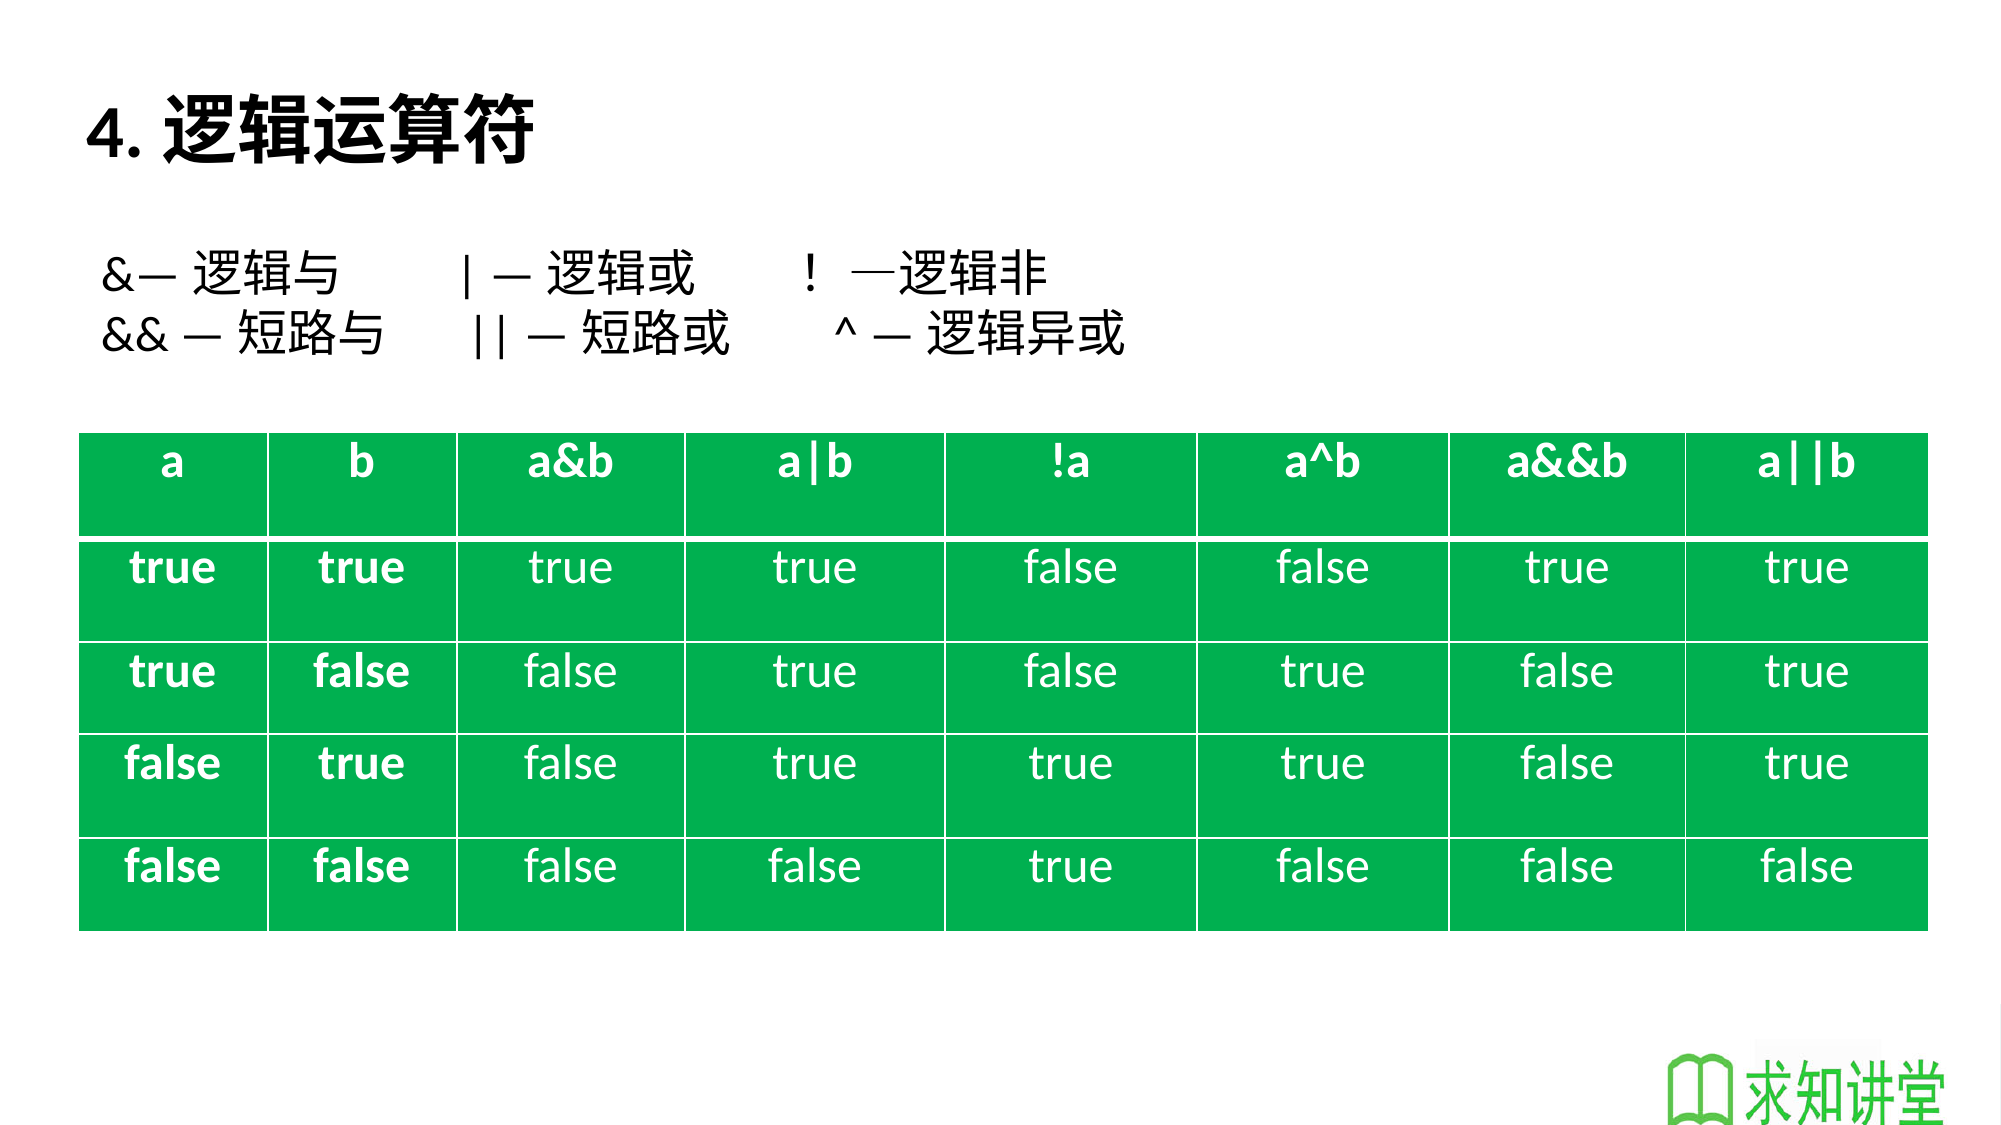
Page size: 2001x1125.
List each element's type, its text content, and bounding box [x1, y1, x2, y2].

table_cell false [1450, 735, 1685, 837]
table_cell true [1198, 643, 1448, 733]
table_cell false [79, 735, 267, 837]
table_cell true [686, 542, 944, 641]
table_header a&&b [1450, 433, 1685, 536]
table_header a||b [1686, 433, 1928, 536]
table_cell true [946, 735, 1196, 837]
table_cell false [686, 839, 944, 931]
table_cell false [458, 643, 684, 733]
table_cell true [79, 643, 267, 733]
table_cell true [269, 735, 456, 837]
table_cell false [946, 643, 1196, 733]
table_cell false [1450, 643, 1685, 733]
table_cell true [1450, 542, 1685, 641]
table_cell false [269, 643, 456, 733]
table_cell false [79, 839, 267, 931]
table_cell true [458, 542, 684, 641]
table_cell false [1450, 839, 1685, 931]
table_cell false [1686, 839, 1928, 931]
table_cell true [269, 542, 456, 641]
table_cell false [458, 735, 684, 837]
table_cell true [686, 735, 944, 837]
table_header !a [946, 433, 1196, 536]
table_cell true [1198, 735, 1448, 837]
table_cell false [458, 839, 684, 931]
text_box &—逻辑与 | —逻辑或 ！—逻辑非 && —短路与 || —短路或 ^ —逻辑异或 [86, 234, 1883, 369]
table_cell true [1686, 643, 1928, 733]
table_cell false [1198, 839, 1448, 931]
table_cell true [1686, 542, 1928, 641]
table_cell true [686, 643, 944, 733]
picture [0, 0, 2001, 1125]
table_cell false [946, 542, 1196, 641]
table_cell true [79, 542, 267, 641]
table_cell true [946, 839, 1196, 931]
table_cell true [1686, 735, 1928, 837]
table_header a|b [686, 433, 944, 536]
table_header b [269, 433, 456, 536]
table_header a^b [1198, 433, 1448, 536]
text_box 4.逻辑运算符 [0, 75, 746, 190]
table_cell false [1198, 542, 1448, 641]
table_cell false [269, 839, 456, 931]
table_header a [79, 433, 267, 536]
table_header a&b [458, 433, 684, 536]
